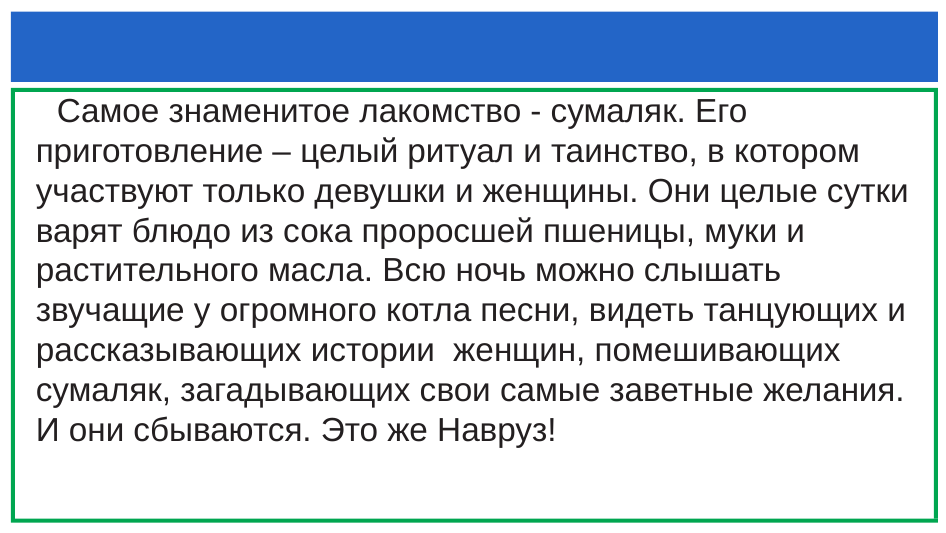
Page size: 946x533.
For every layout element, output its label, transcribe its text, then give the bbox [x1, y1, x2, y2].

list Самое знаменитое лакомство - сумаляк. Его приготовление – целый ритуал и таинство, в котором участвуют только девушки и женщины. Они целые сутки варят блюдо из сока проросшей пшеницы, муки и растительного масла. Всю ночь можно слышать звучащие у огромного котла песни, видеть танцующих и рассказывающих истории женщин, помешивающих сумаляк, загадывающих свои самые заветные желания. И они сбываются. Это же Навруз! [35, 88, 922, 493]
